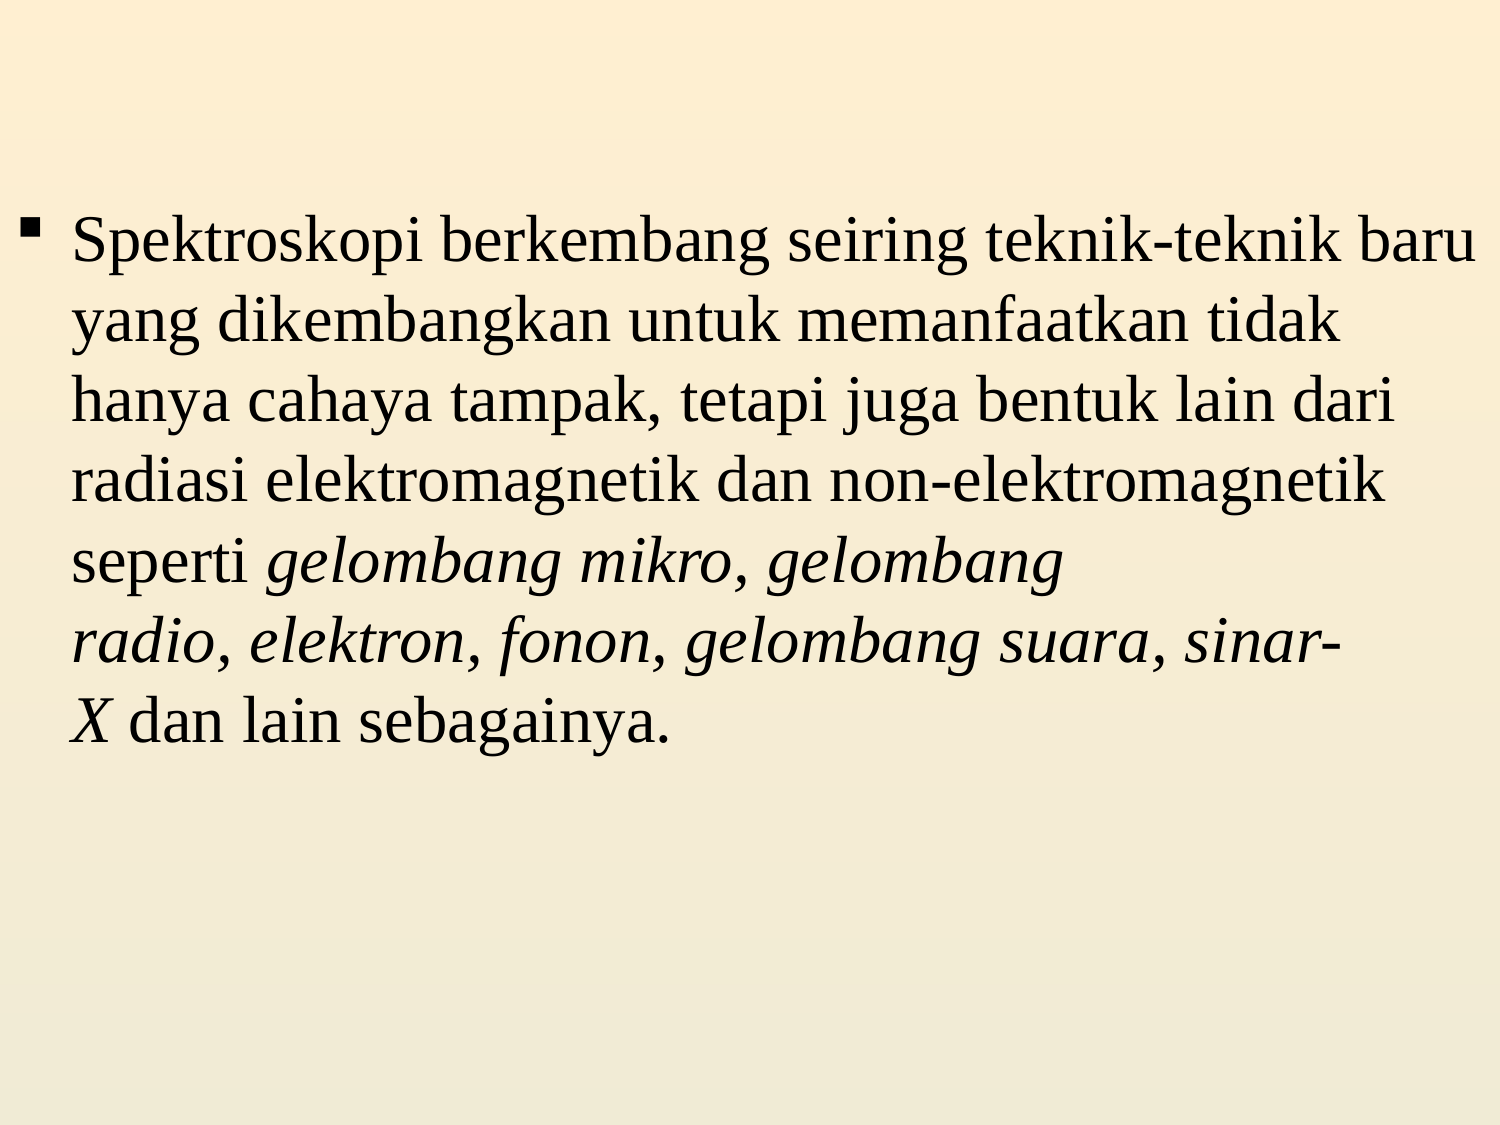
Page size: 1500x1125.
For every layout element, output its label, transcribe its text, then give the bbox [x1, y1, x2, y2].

list Spektroskopi berkembang seiring teknik-teknik baru yang dikembangkan untuk memanfaatkan tidak hanya cahaya tampak, tetapi juga bentuk lain dari radiasi elektromagnetik dan non-elektromagnetik seperti gelombang mikro, gelombang radio, elektron, fonon, gelombang suara, sinar-X dan lain sebagainya. [0, 187, 1500, 903]
